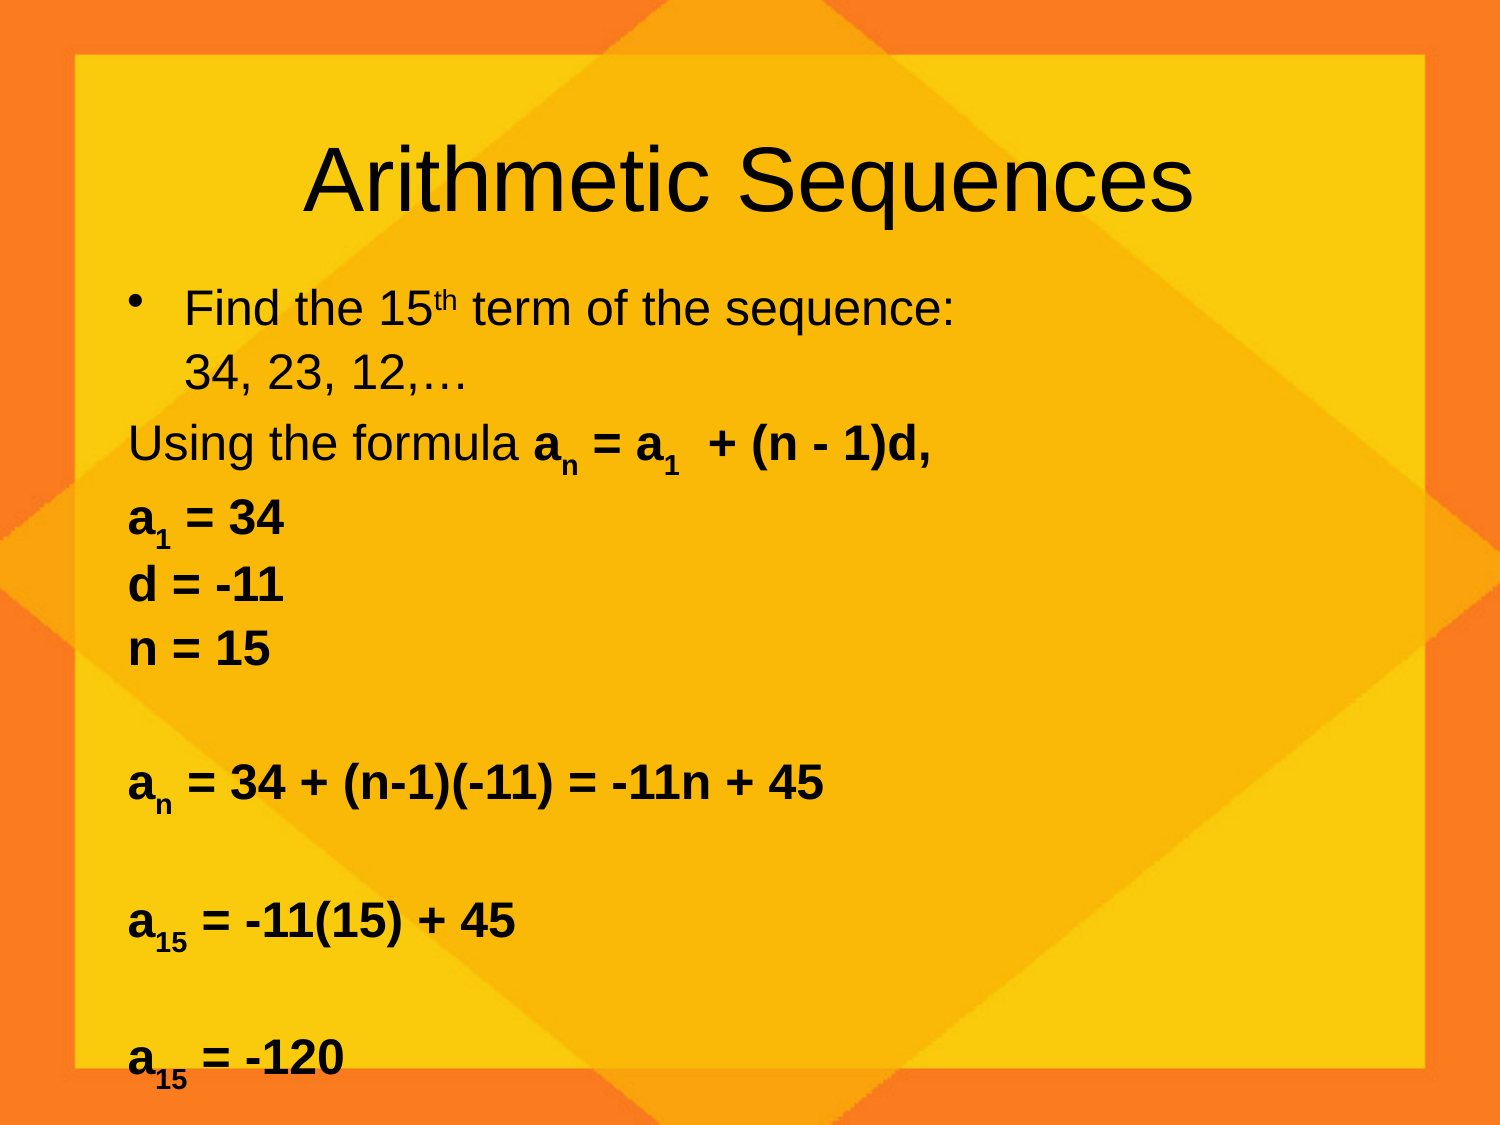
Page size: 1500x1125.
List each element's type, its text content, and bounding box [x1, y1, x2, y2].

list Find the 15th term of the sequence: 34, 23, 12,… Using the formula an = a1 + (n - 1)d, a1 = 34 d = -11 n = 15 an = 34 + (n-1)(-11) = -11n + 45 a15 = -11(15) + 45 a15 = -120 [112, 275, 1388, 1075]
picture [0, 0, 1500, 1125]
title Arithmetic Sequences [112, 87, 1388, 263]
